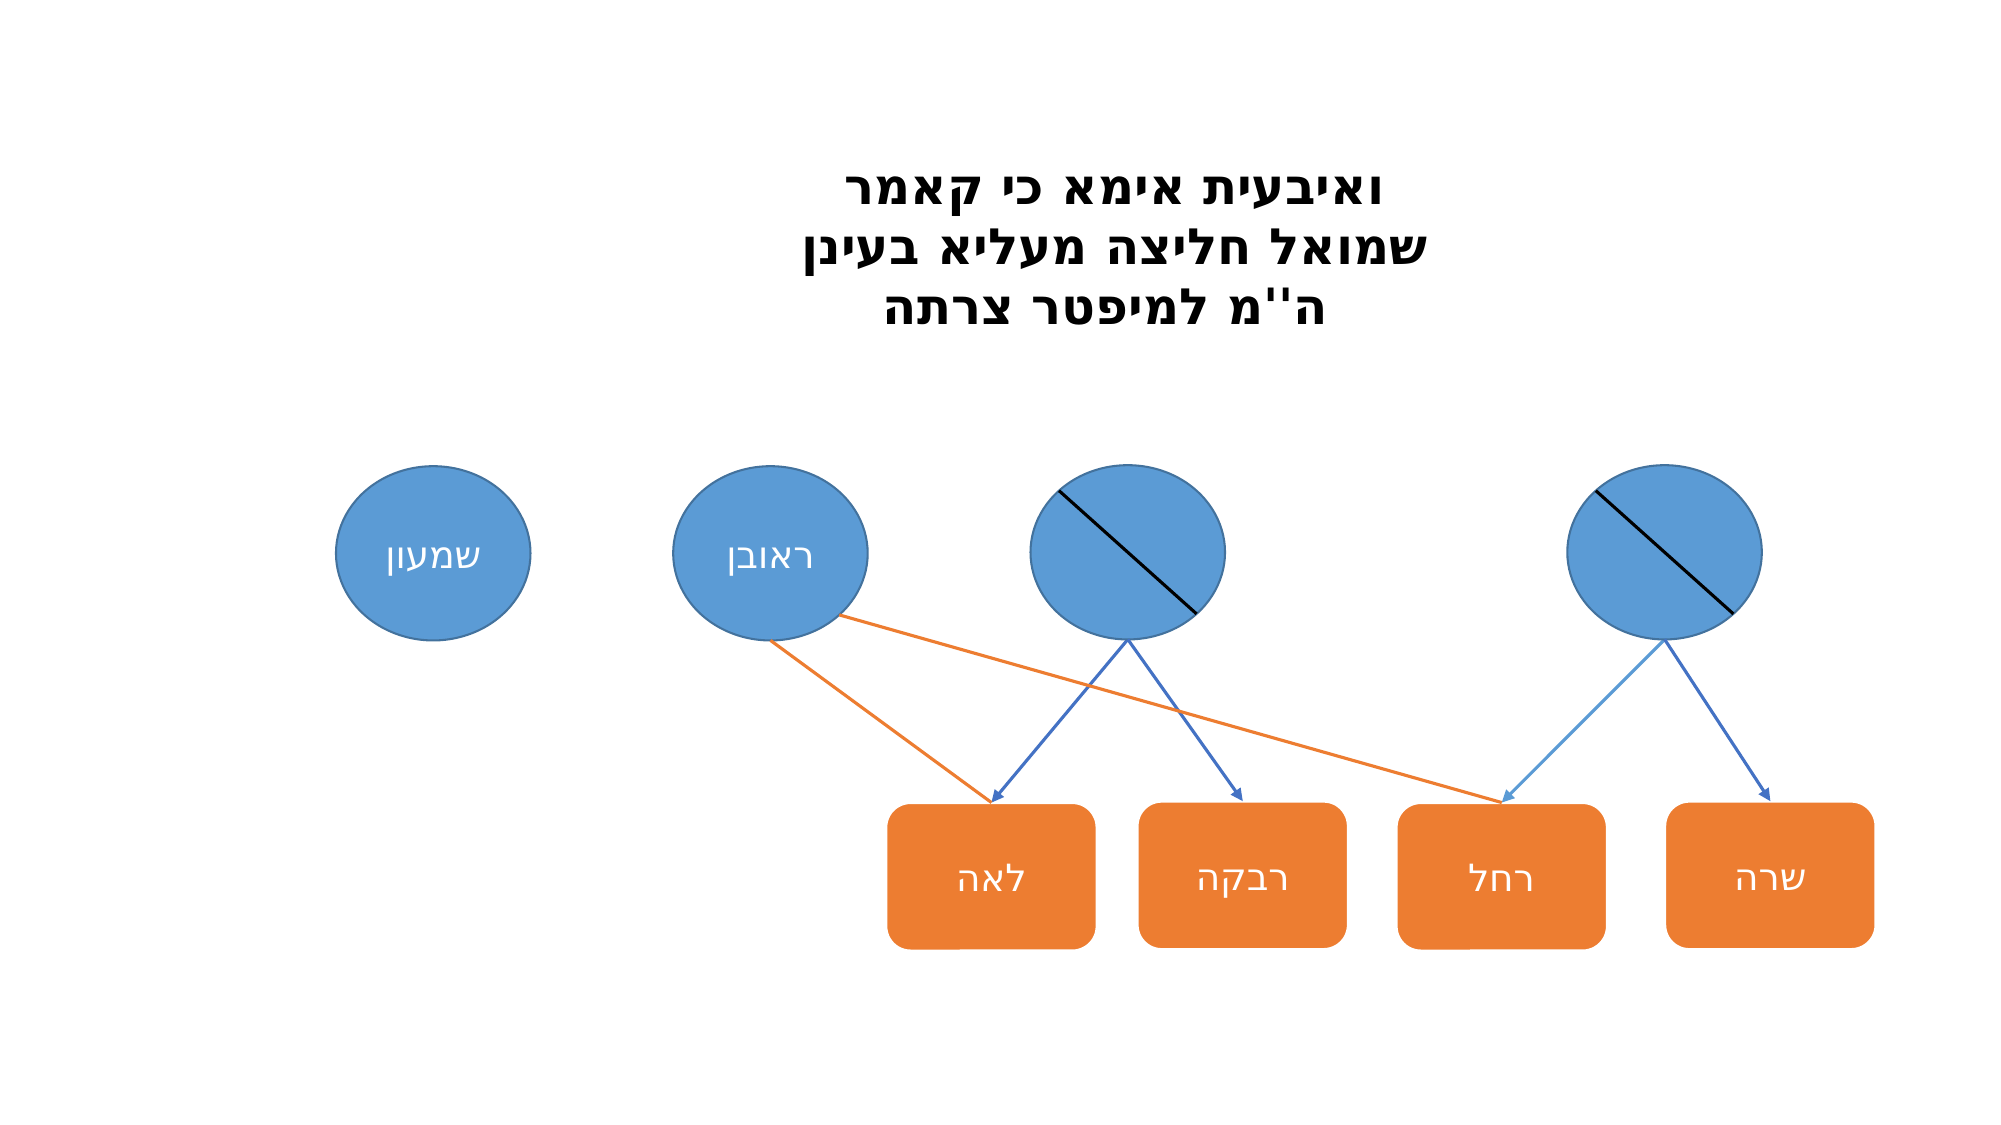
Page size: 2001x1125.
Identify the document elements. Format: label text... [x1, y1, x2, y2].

text_box רחל [1394, 803, 1610, 953]
text_box ואיבעית אימא כי קאמר שמואל חליצה מעליא בעינן ה''מ למיפטר צרתה [758, 147, 1471, 342]
text_box שמעון [334, 465, 532, 642]
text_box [1030, 465, 1226, 614]
text_box רבקה [1135, 803, 1351, 952]
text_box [1502, 639, 1665, 803]
text_box לאה [884, 803, 1099, 953]
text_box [839, 614, 1502, 803]
text_box ראובן [672, 465, 869, 642]
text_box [770, 640, 992, 803]
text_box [1567, 465, 1762, 640]
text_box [1664, 639, 1771, 802]
text_box שרה [1663, 799, 1878, 952]
